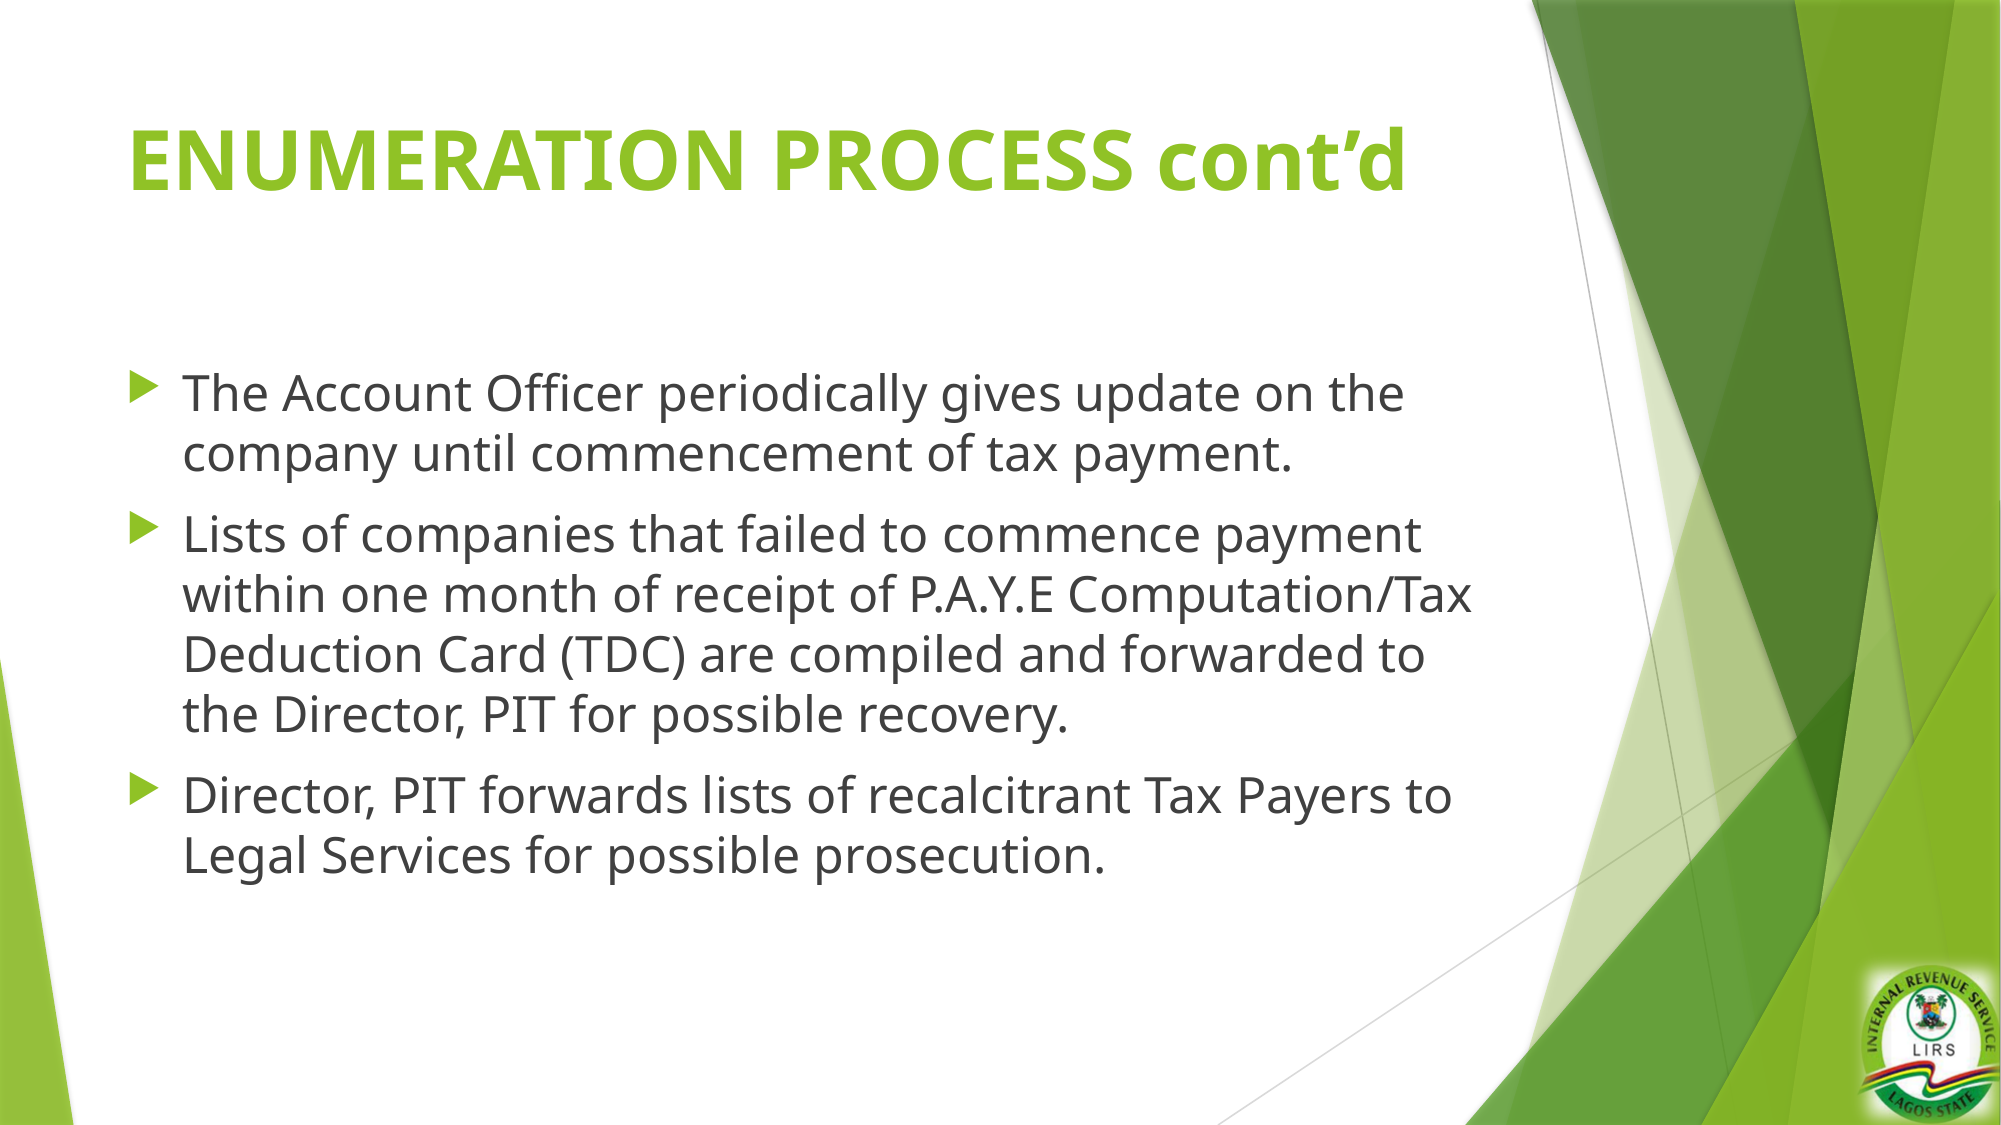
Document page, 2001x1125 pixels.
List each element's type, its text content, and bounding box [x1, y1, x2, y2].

picture [1848, 949, 2000, 1125]
title ENUMERATION PROCESS cont’d [111, 99, 1522, 317]
list The Account Officer periodically gives update on the company until commencement of tax payment. Lists of companies that failed to commence payment within one month of receipt of P.A.Y.E Computation/Tax Deduction Card (TDC) are compiled and forwarded to the Director, PIT for possible recovery. Director, PIT forwards lists of recalcitrant Tax Payers to Legal Services for possible prosecution. [111, 354, 1522, 992]
